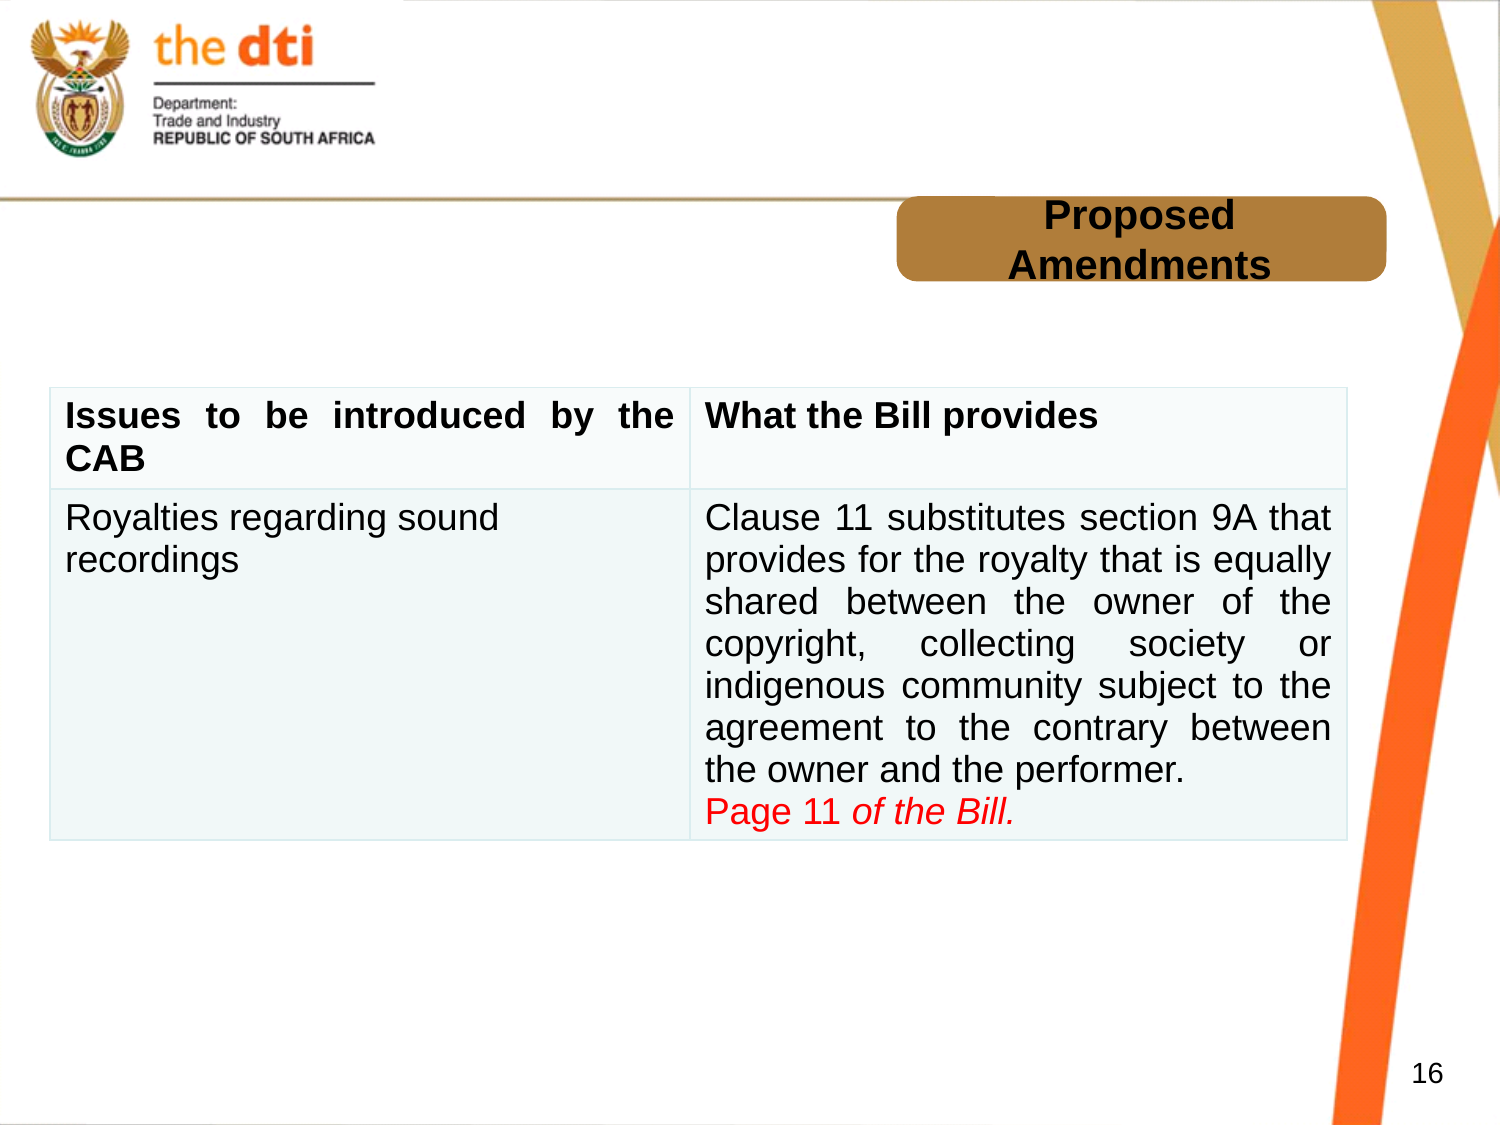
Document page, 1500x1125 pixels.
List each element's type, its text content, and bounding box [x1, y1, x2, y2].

title Proposed Amendments [891, 196, 1388, 279]
slide_number 16 [1108, 1046, 1459, 1103]
picture [0, 0, 1500, 1125]
table_cell Royalties regarding sound recordings [51, 490, 689, 839]
table_header Issues to be introduced by the CAB [51, 388, 689, 488]
table_header What the Bill provides [691, 388, 1346, 488]
table_cell Clause 11 substitutes section 9A that provides for the royalty that is equally shared between the owner of the copyright, collecting society or indigenous community subject to the agreement to the contrary between the owner and the performer. Page 11 of the Bill. [691, 490, 1346, 839]
